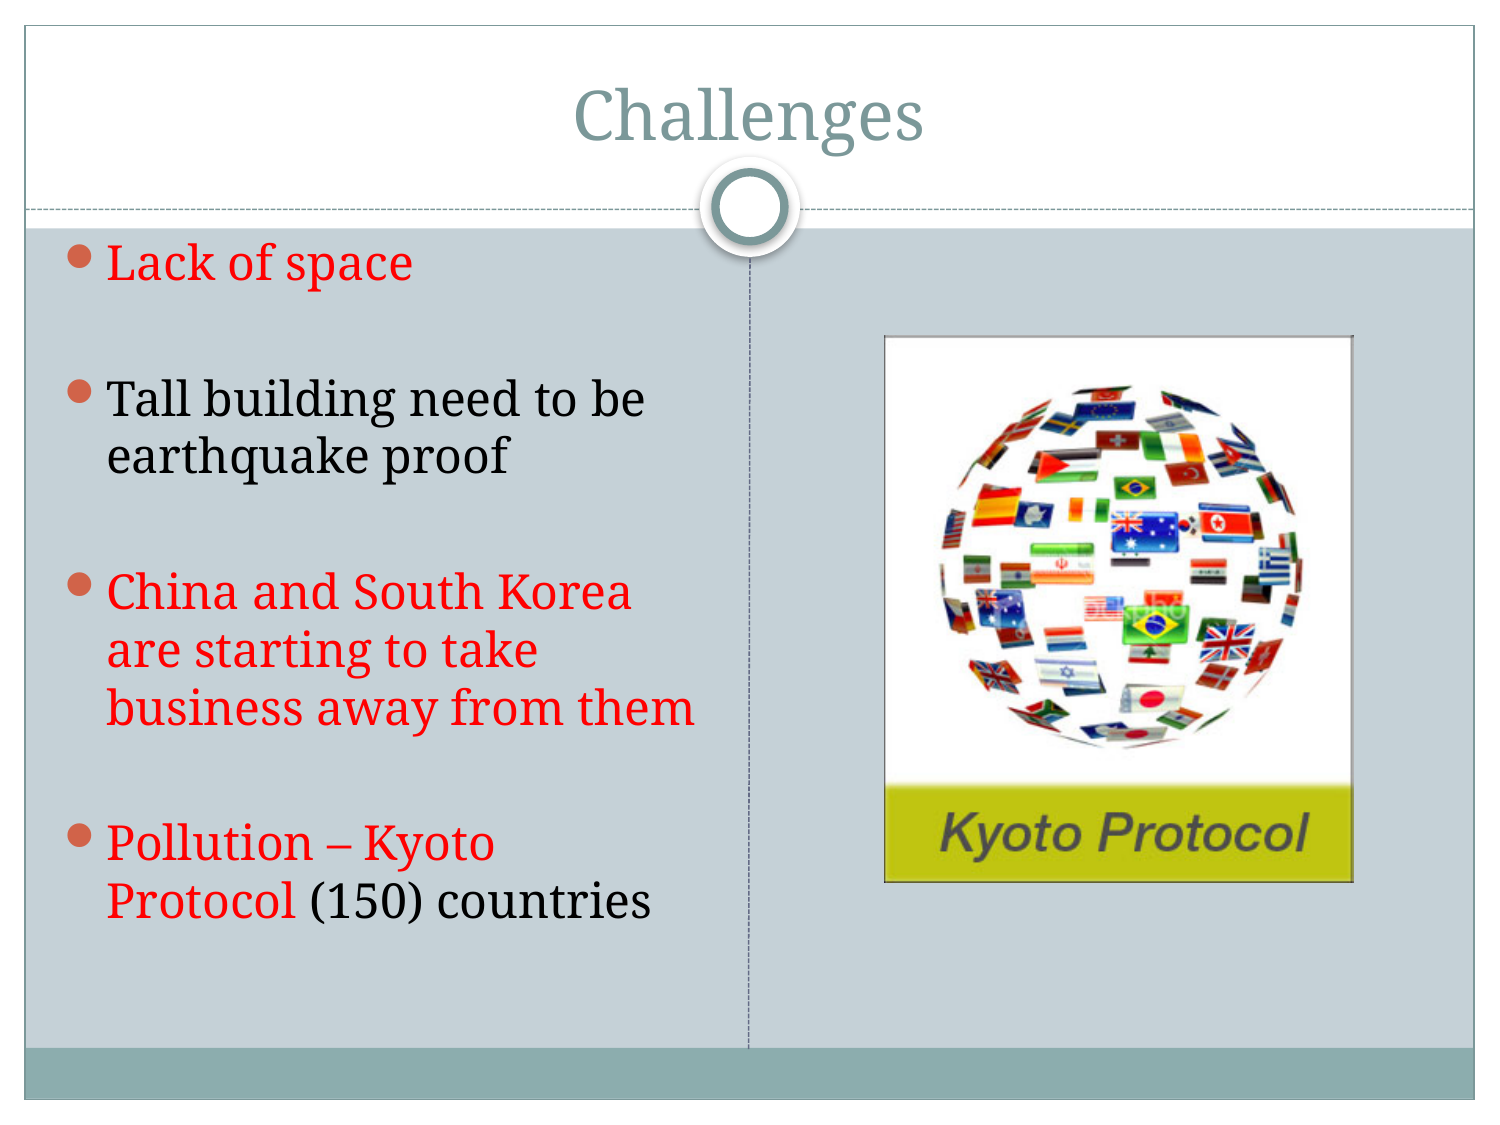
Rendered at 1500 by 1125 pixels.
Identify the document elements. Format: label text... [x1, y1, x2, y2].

title Challenges [49, 37, 1450, 162]
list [884, 335, 1354, 883]
list Lack of space Tall building need to be earthquake proof China and South Korea are starting to take business away from them Pollution – Kyoto Protocol (150) countries [49, 224, 712, 993]
